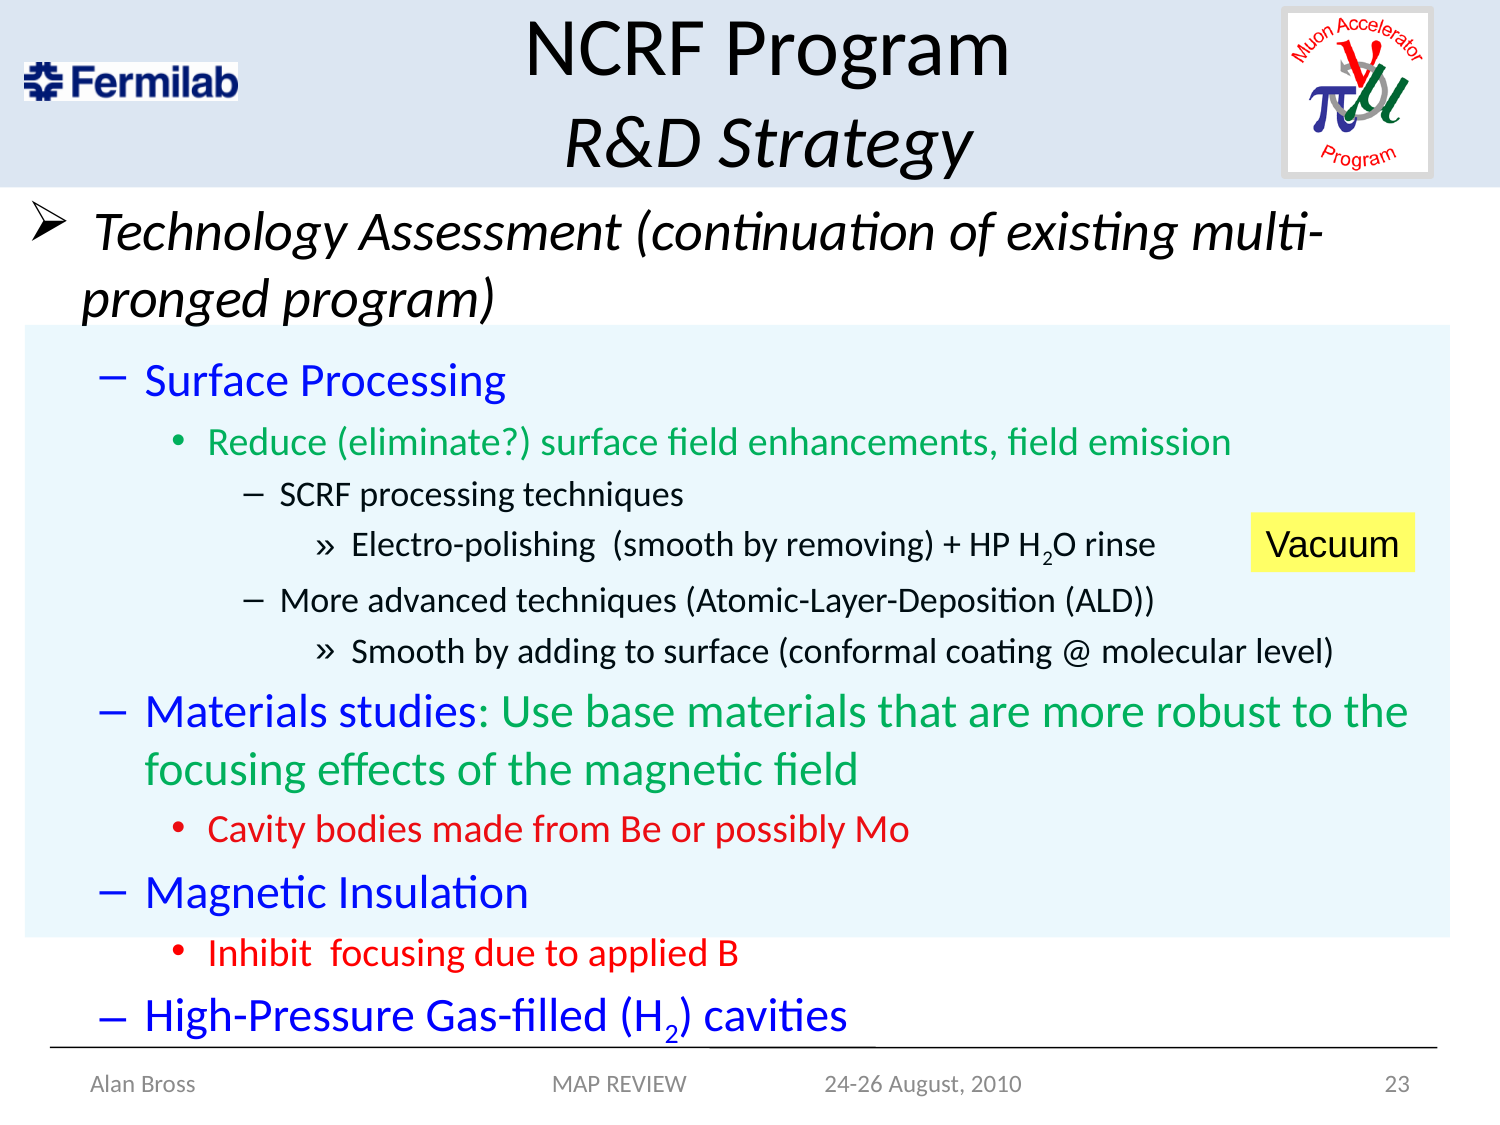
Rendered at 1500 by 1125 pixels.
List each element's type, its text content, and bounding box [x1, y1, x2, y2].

title NCRF Program R&D Strategy [249, 0, 1288, 176]
footer MAP REVIEW 24-26 August, 2010 [512, 1052, 1063, 1113]
slide_number Alan Bross [75, 1052, 425, 1113]
text_box [23, 323, 1452, 939]
picture [1288, 13, 1428, 172]
slide_number 23 [1074, 1052, 1425, 1113]
text_box Vacuum [1250, 512, 1416, 573]
picture [24, 62, 238, 101]
list Technology Assessment (continuation of existing multi-pronged program) Surface Processing Reduce (eliminate?) surface field enhancements, field emission SCRF processing techniques Electro-polishing (smooth by removing) + HP H2O rinse More advanced techniques (Atomic-Layer-Deposition (ALD)) Smooth by adding to surface (conformal coating @ molecular level) Materials studies: Use base materials that are more robust to the focusing effects of the magnetic field Cavity bodies made from Be or possibly Mo Magnetic Insulation Inhibit focusing due to applied B High-Pressure Gas-filled (H2) cavities [12, 187, 1500, 1063]
